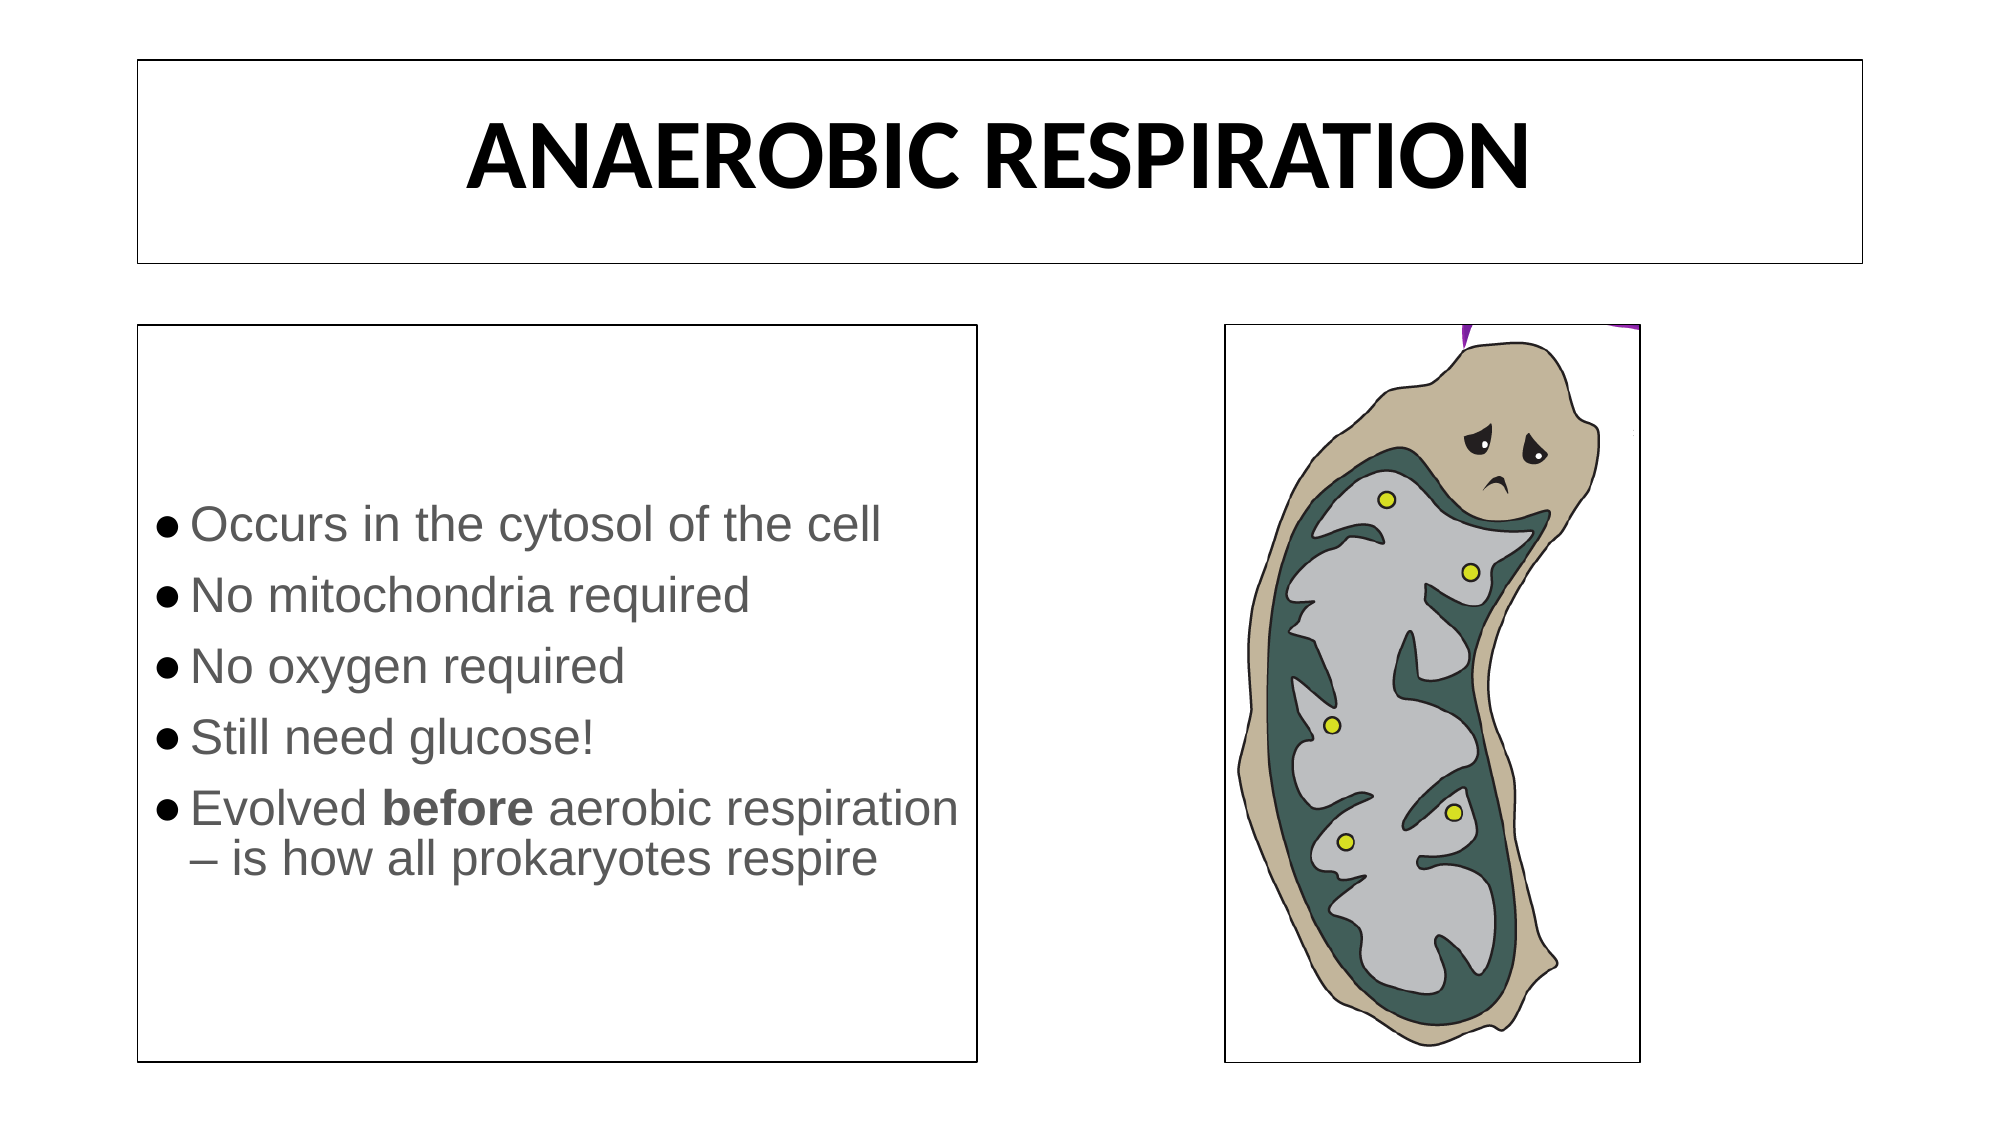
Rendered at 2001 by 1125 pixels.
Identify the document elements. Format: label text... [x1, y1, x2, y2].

list Occurs in the cytosol of the cell No mitochondria required No oxygen required Still need glucose! Evolved before aerobic respiration – is how all prokaryotes respire [137, 325, 978, 1062]
title ANAEROBIC RESPIRATION [137, 59, 1863, 264]
picture [1225, 324, 1640, 1063]
